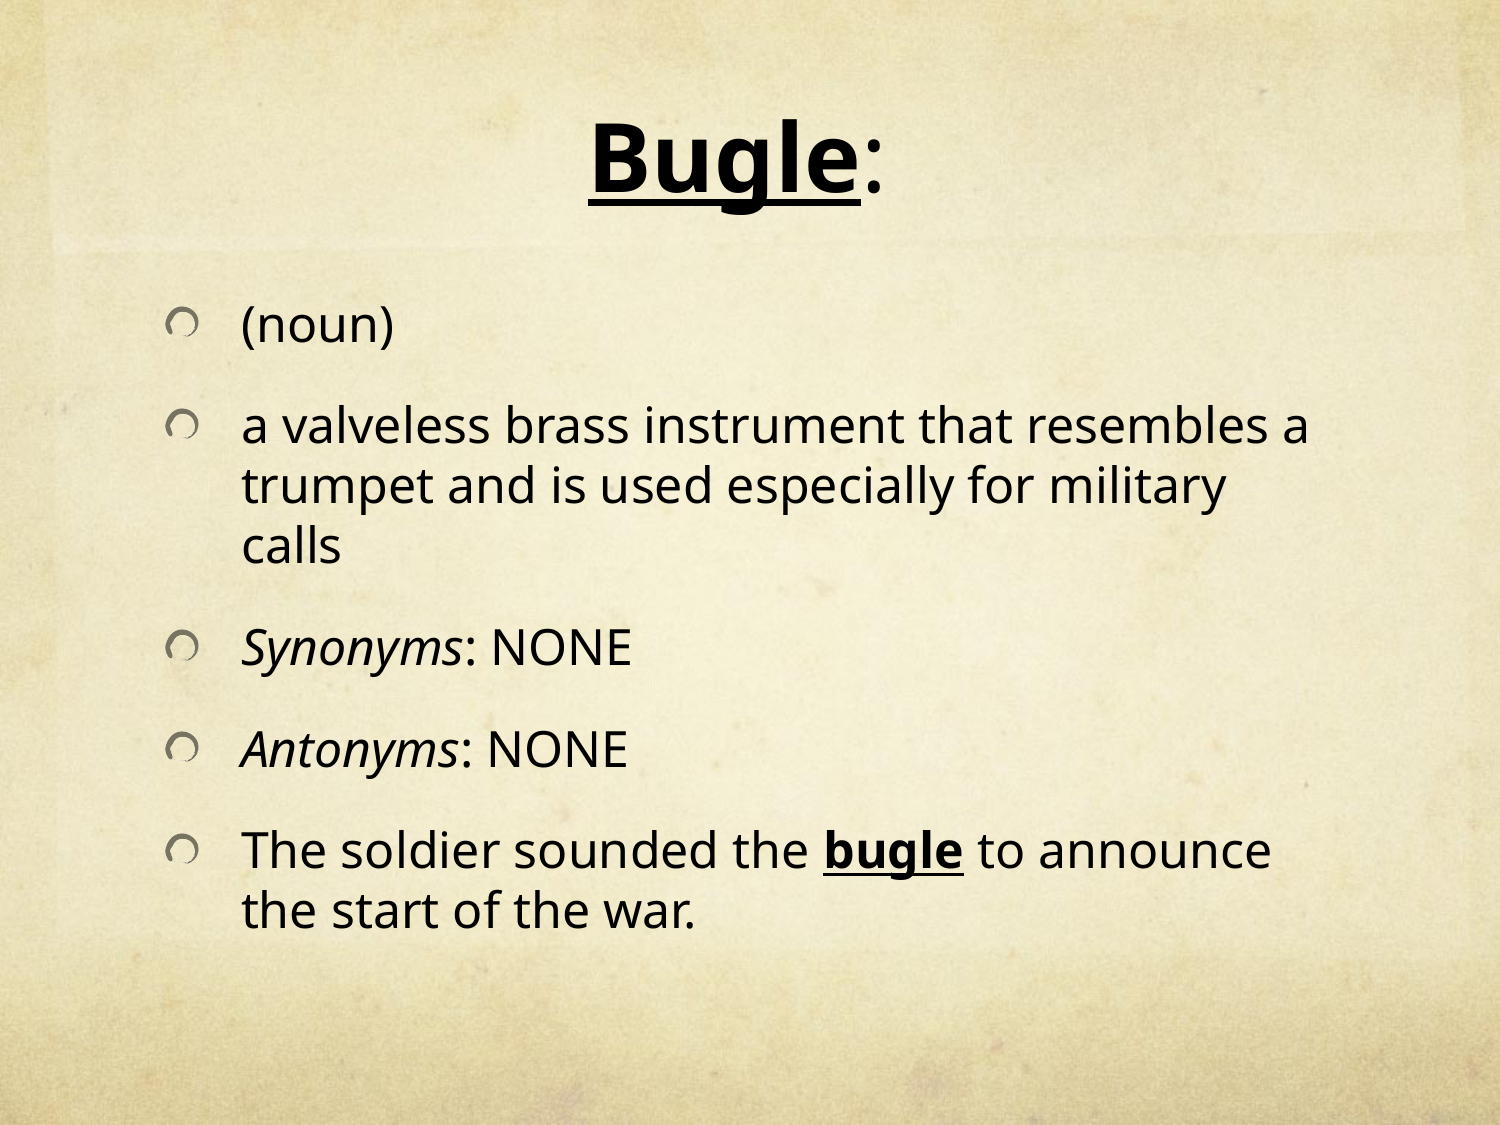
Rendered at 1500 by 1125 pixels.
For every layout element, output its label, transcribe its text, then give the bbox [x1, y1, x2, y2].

title Bugle: [150, 82, 1350, 225]
picture [0, 0, 1500, 1125]
list (noun) a valveless brass instrument that resembles a trumpet and is used especially for military calls Synonyms: NONE Antonyms: NONE The soldier sounded the bugle to announce the start of the war. [150, 284, 1350, 950]
